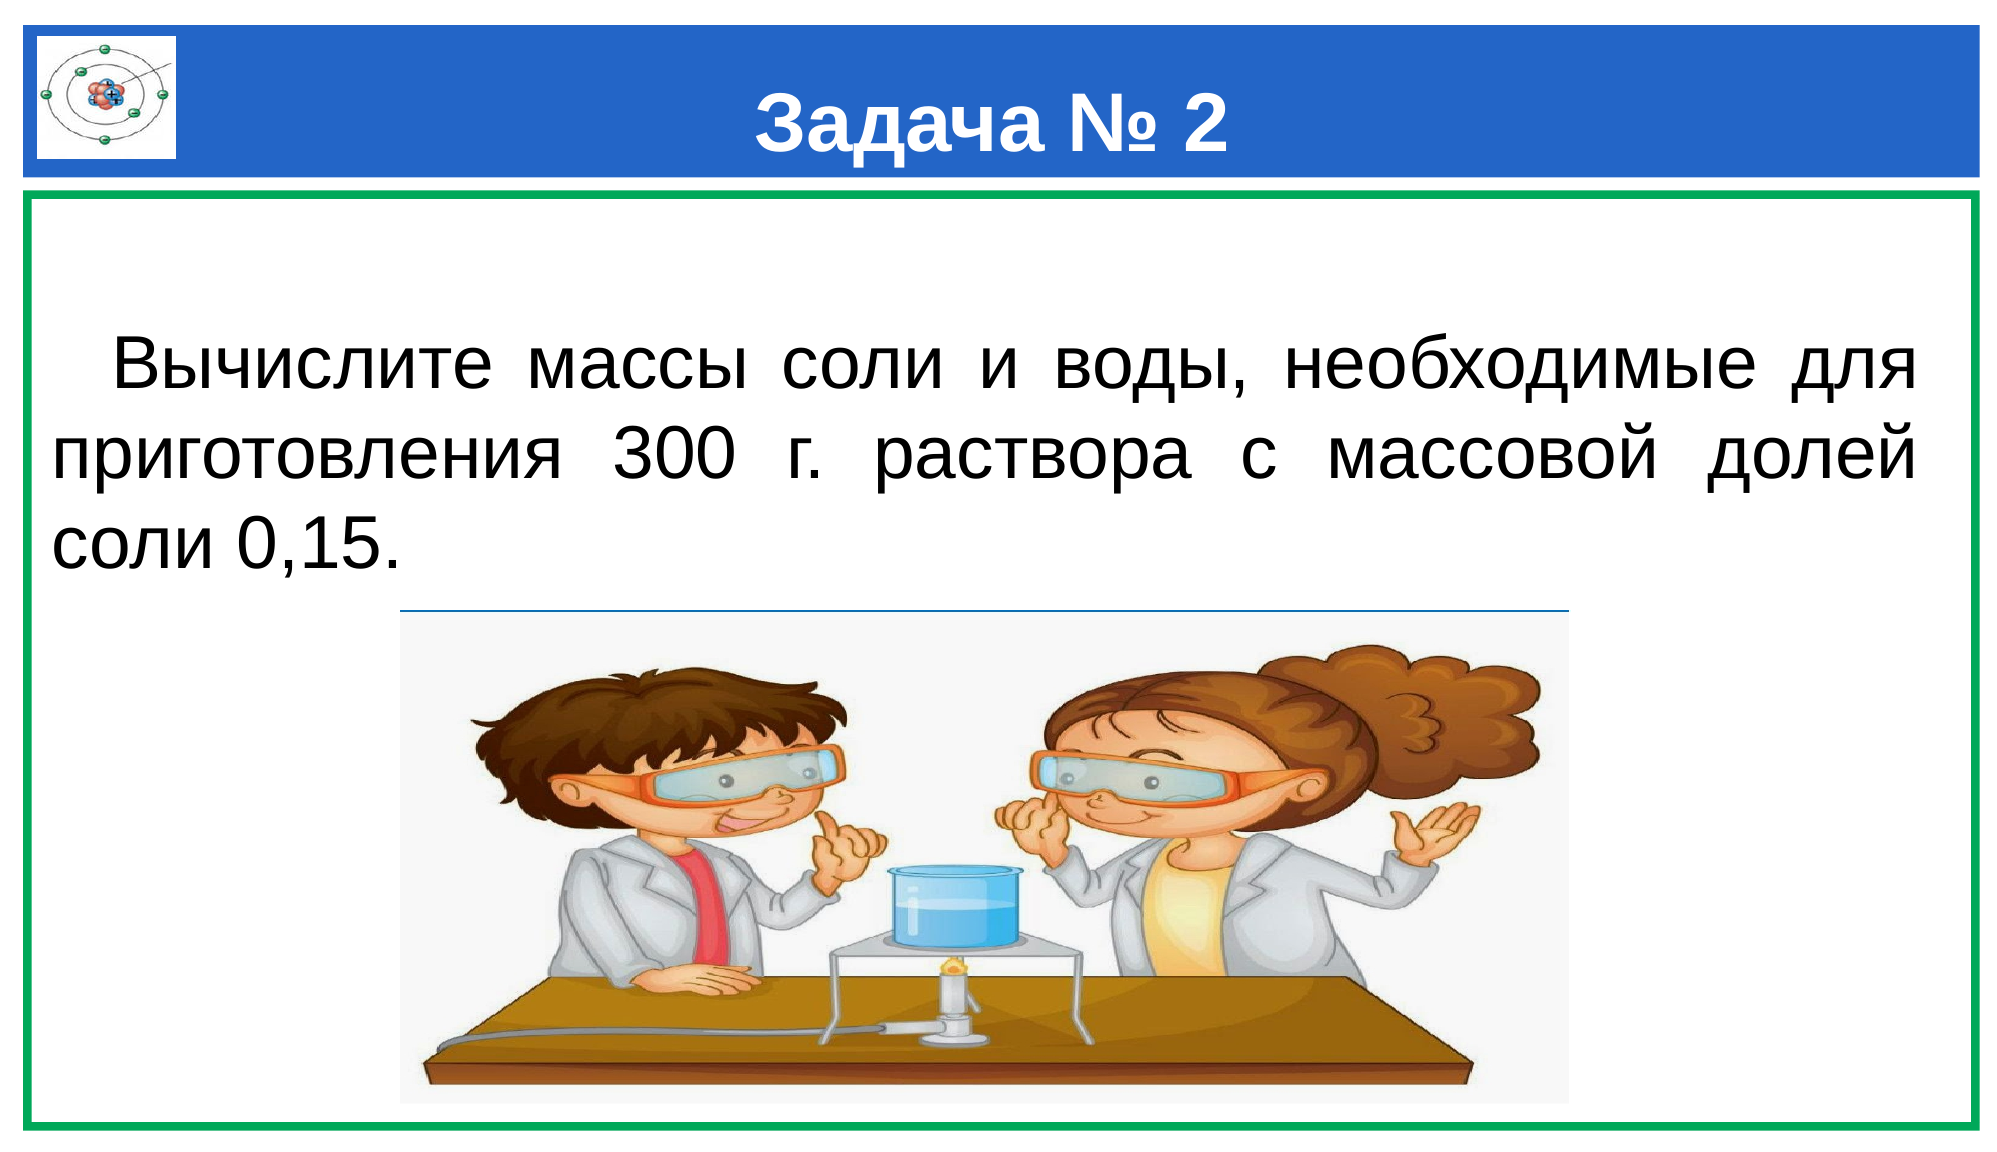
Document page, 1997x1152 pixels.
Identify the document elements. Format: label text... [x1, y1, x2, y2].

text_box Вычислите массы соли и воды, необходимые для приготовления 300 г. раствора с массовой долей соли 0,15. [37, 306, 1936, 592]
text_box Задача № 2 [48, 60, 1960, 175]
picture [36, 36, 176, 159]
picture [400, 610, 1571, 1104]
text_box [2, 45, 1997, 211]
